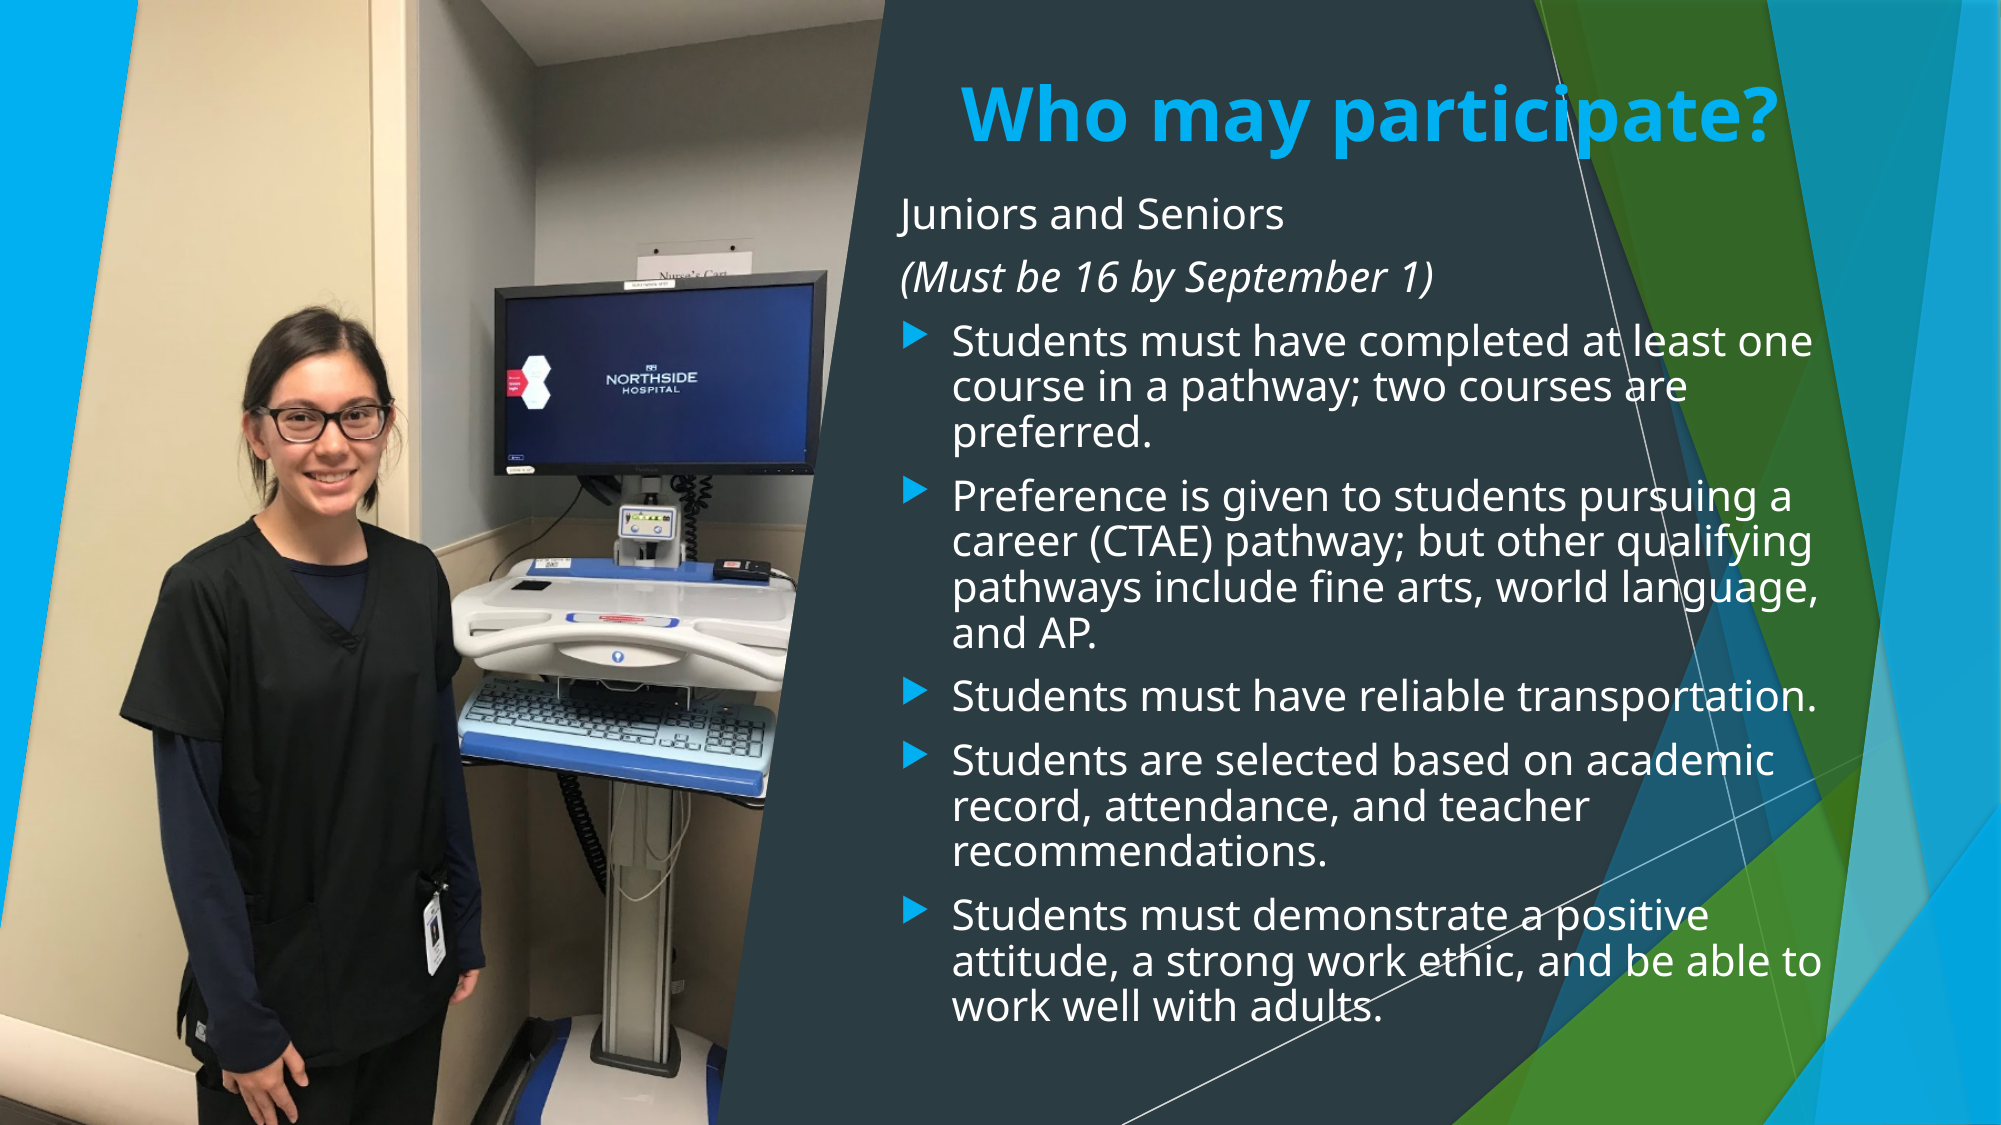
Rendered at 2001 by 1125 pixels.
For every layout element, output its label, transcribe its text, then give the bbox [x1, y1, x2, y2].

picture [0, 0, 886, 1125]
list Juniors and Seniors (Must be 16 by September 1) Students must have completed at least one course in a pathway; two courses are preferred. Preference is given to students pursuing a career (CTAE) pathway; but other qualifying pathways include fine arts, world language, and AP. Students must have reliable transportation. Students are selected based on academic record, attendance, and teacher recommendations. Students must demonstrate a positive attitude, a strong work ethic, and be able to work well with adults. [890, 184, 1845, 1085]
title Who may participate? [946, 59, 1832, 184]
